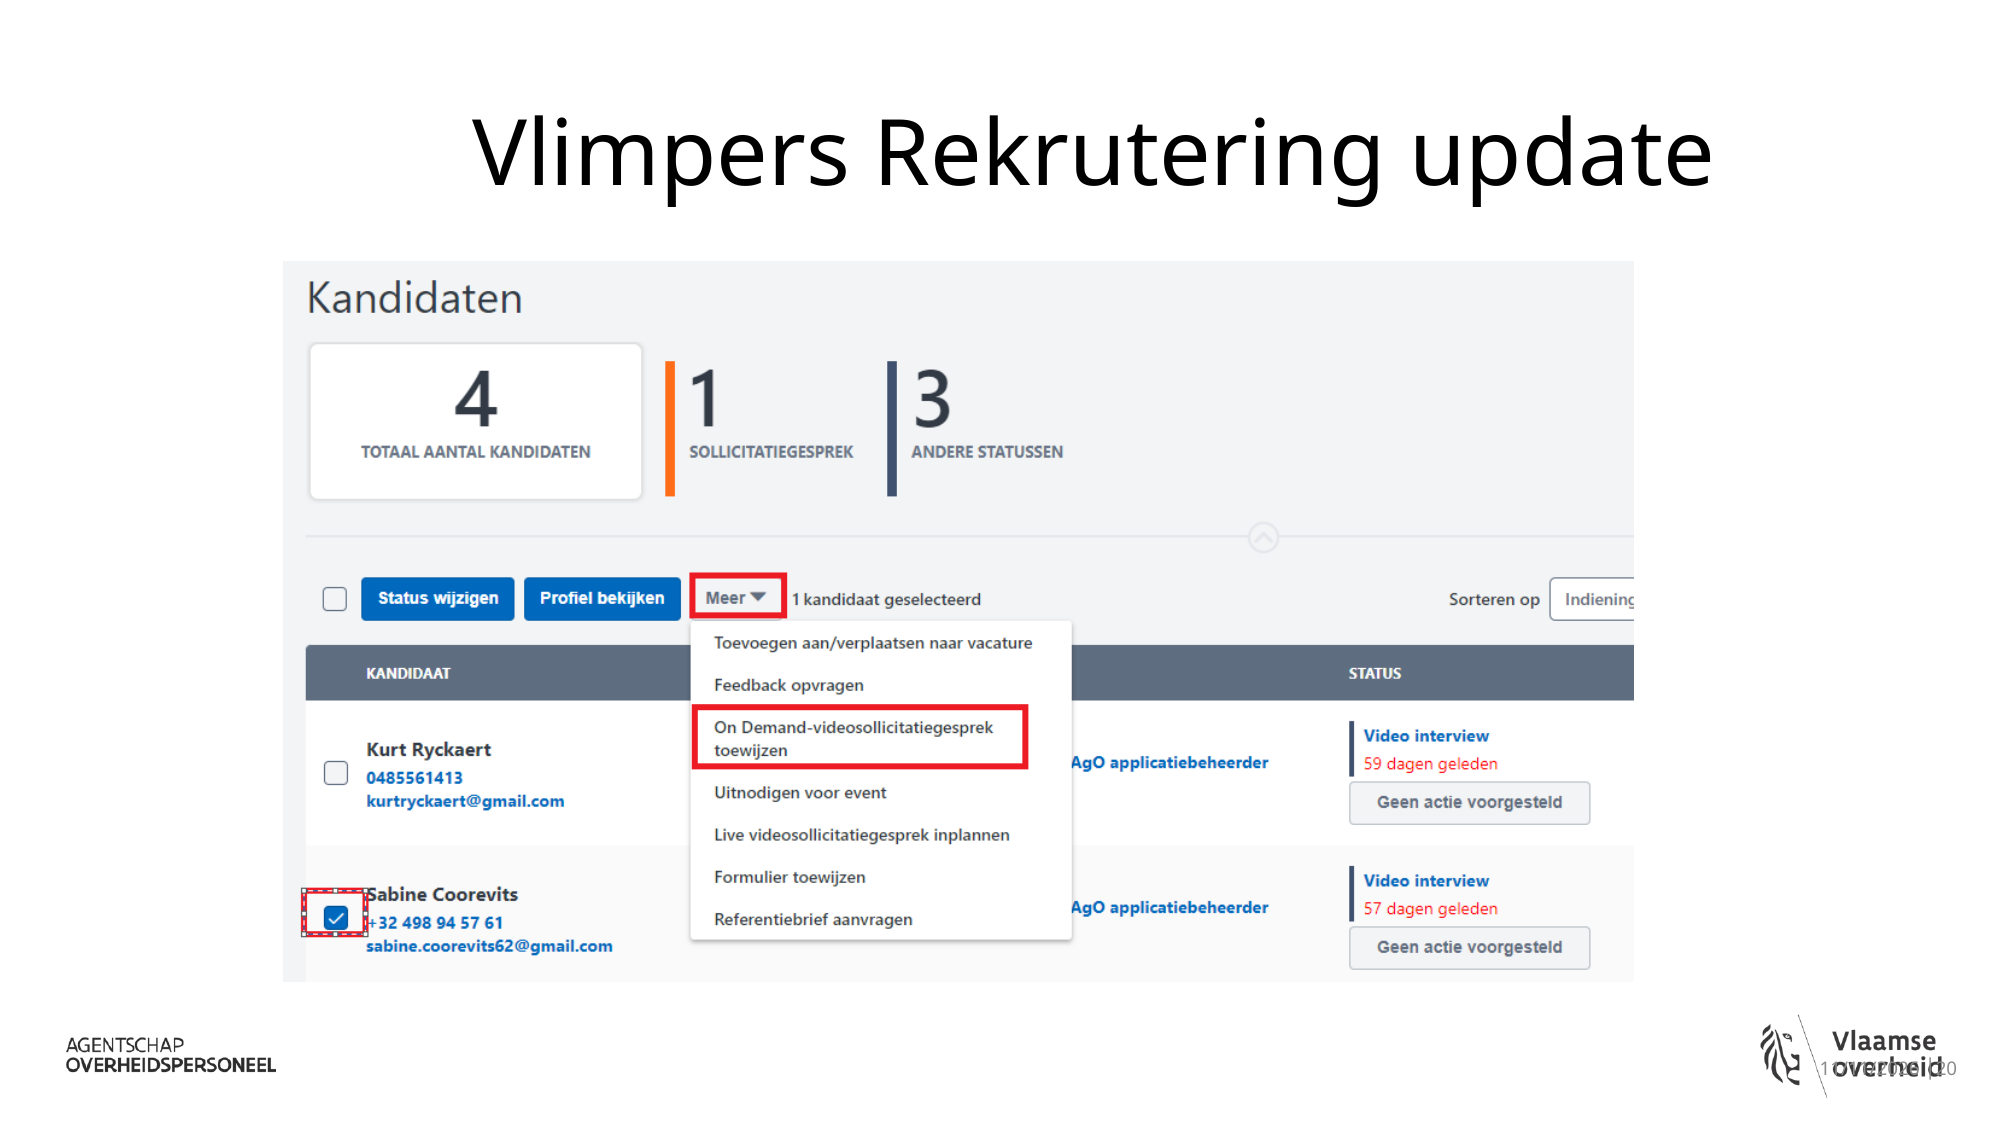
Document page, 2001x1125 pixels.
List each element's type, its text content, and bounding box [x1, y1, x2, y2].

picture [283, 261, 1634, 982]
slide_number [1503, 1039, 1973, 1100]
title Vlimpers Rekrutering update [283, 124, 1906, 308]
picture [60, 1034, 276, 1077]
picture [1751, 1008, 1949, 1039]
